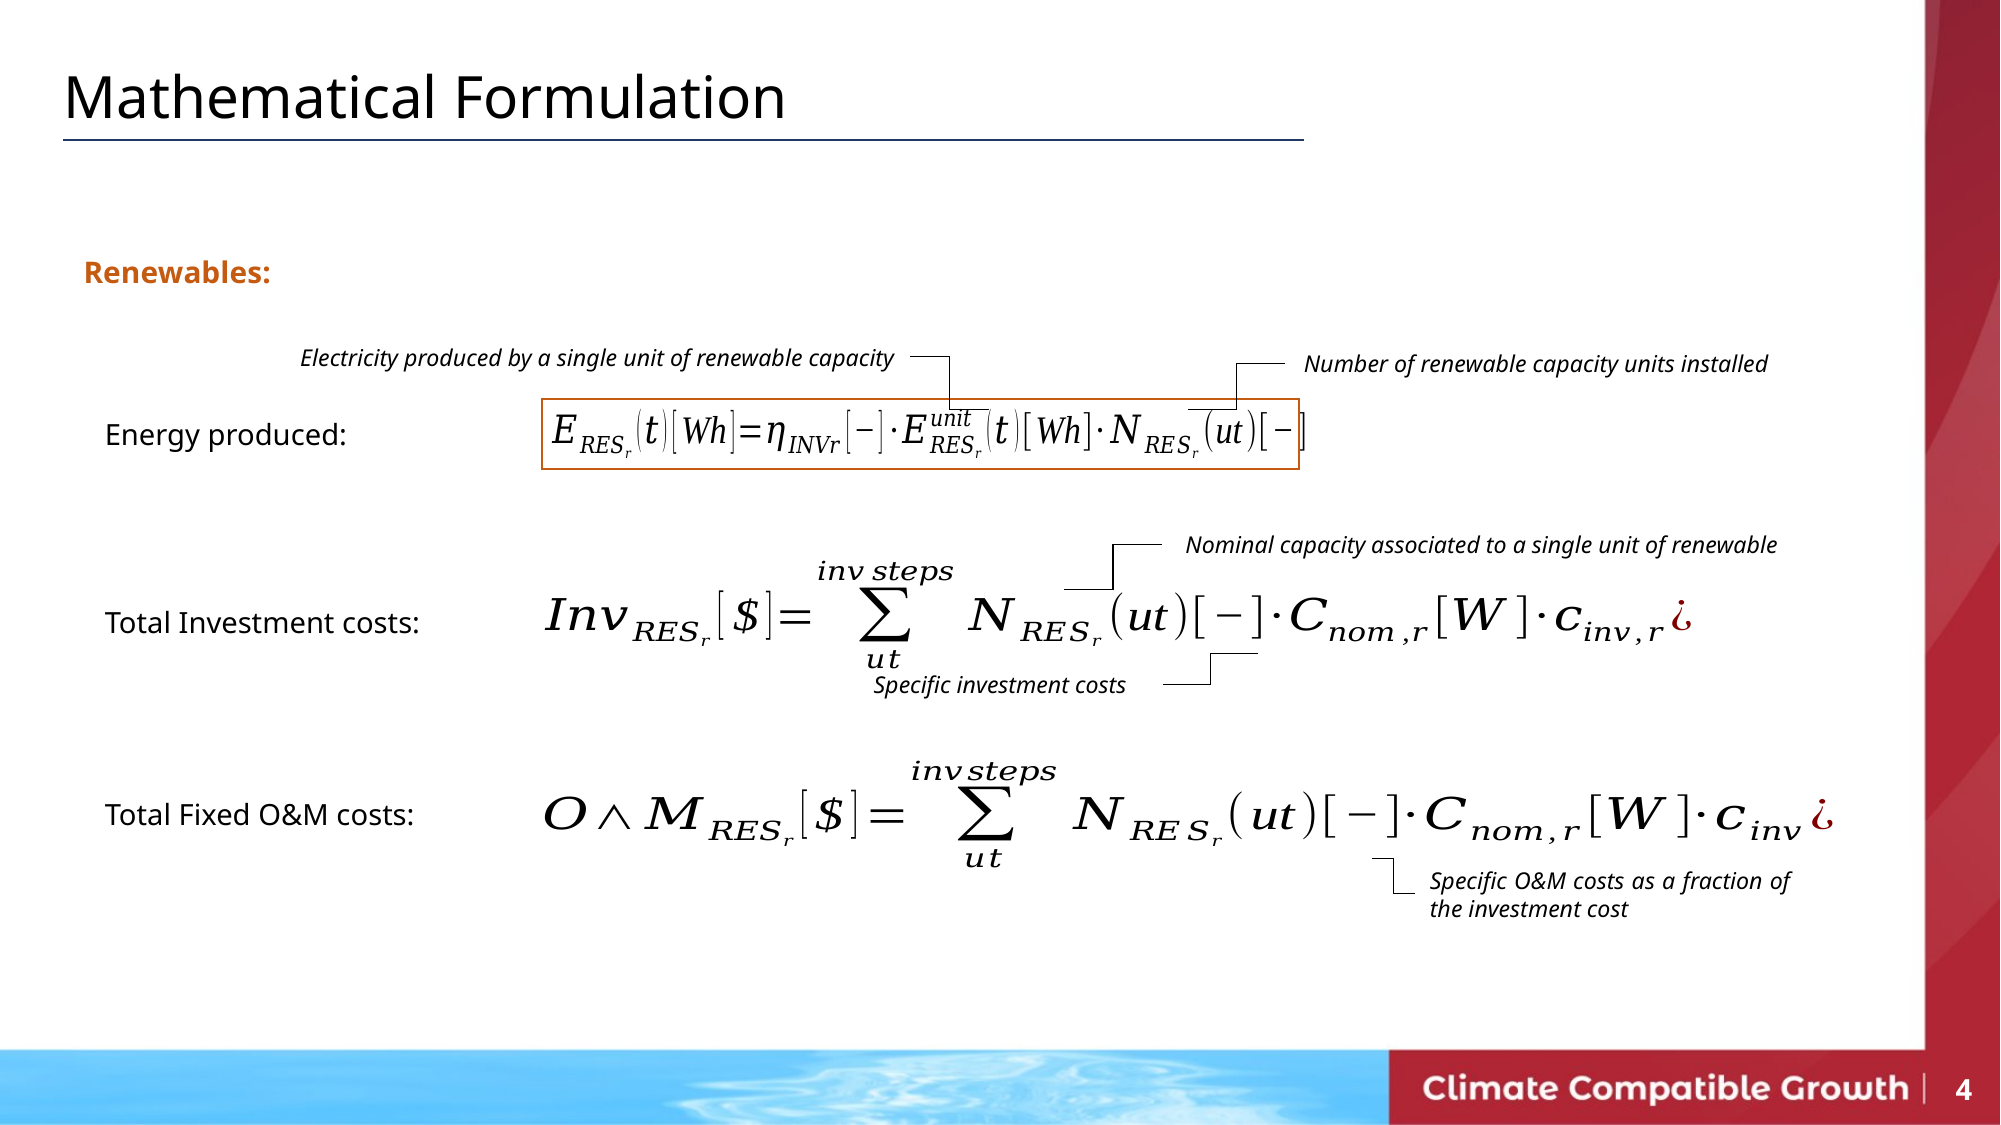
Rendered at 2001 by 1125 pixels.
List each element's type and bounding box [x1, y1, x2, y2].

text_box [1064, 544, 1162, 590]
text_box [1371, 858, 1416, 895]
text_box [1187, 363, 1286, 410]
text_box [909, 357, 989, 410]
text_box [1163, 652, 1259, 685]
picture [0, 0, 2000, 1125]
text_box [542, 399, 1307, 469]
